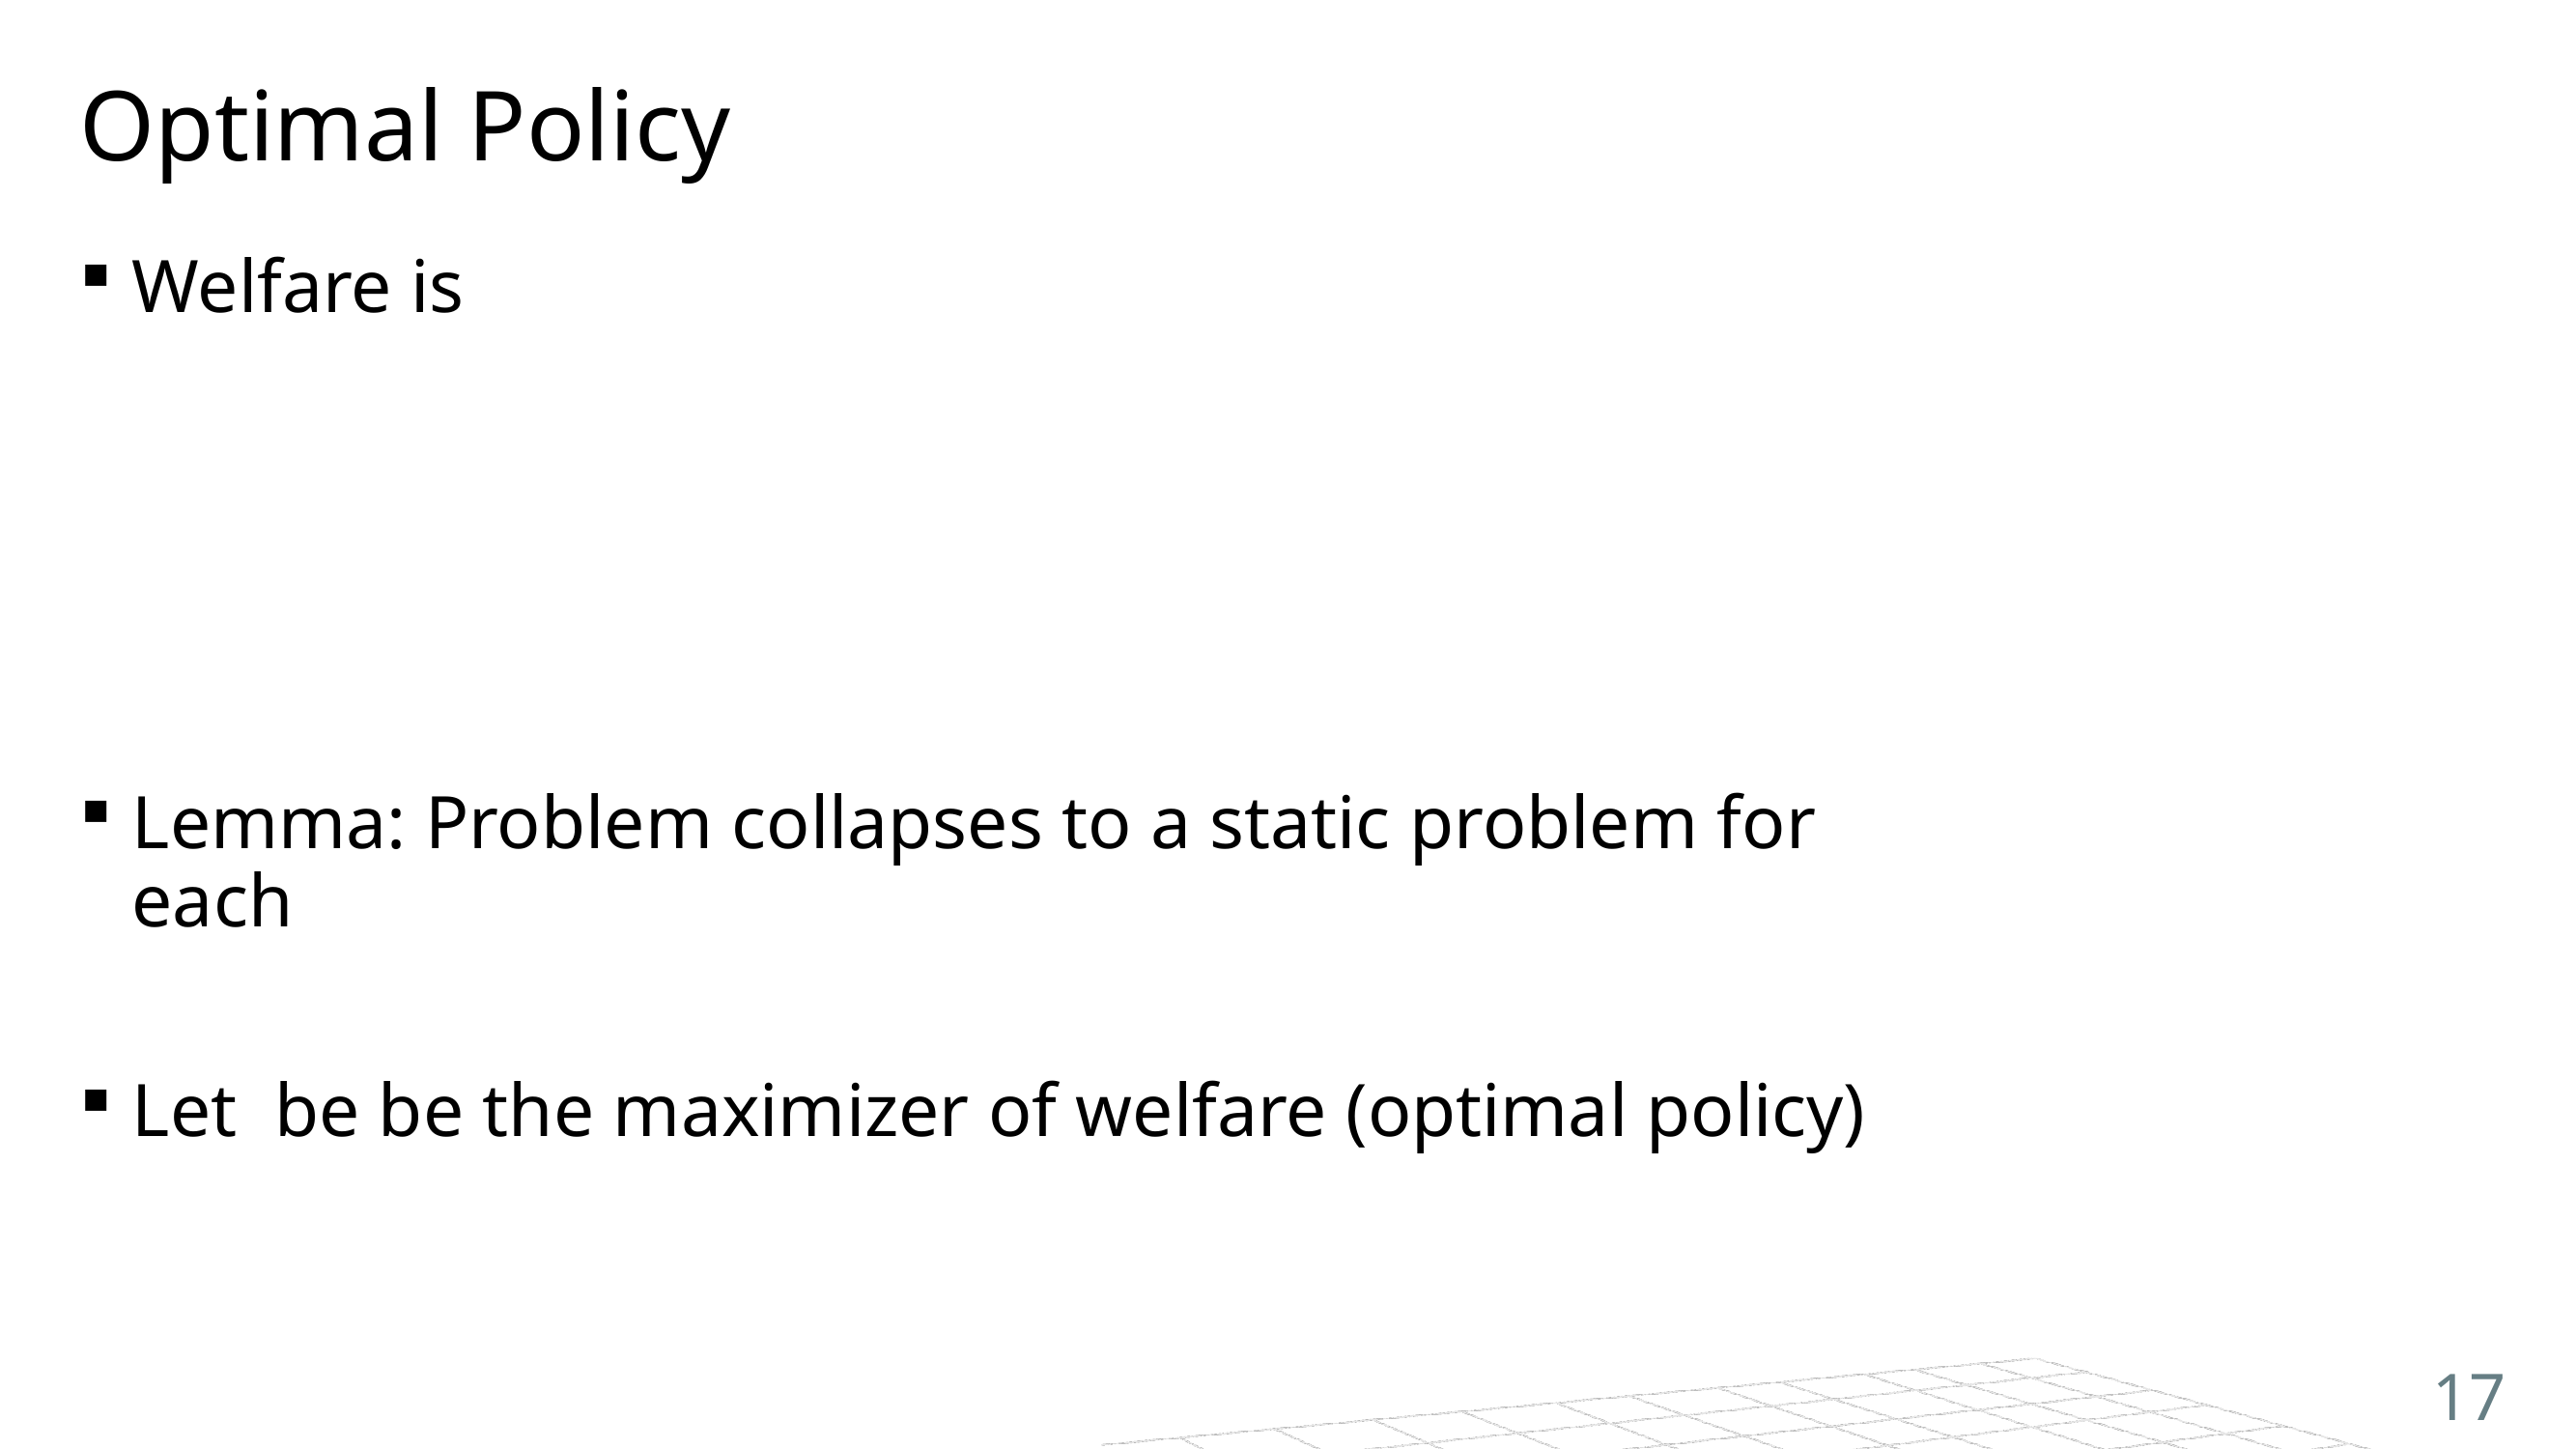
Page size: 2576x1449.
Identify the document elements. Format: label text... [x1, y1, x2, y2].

title Optimal Policy [65, 39, 2521, 220]
picture [1103, 1278, 2576, 1449]
slide_number 17 [2364, 1356, 2521, 1444]
